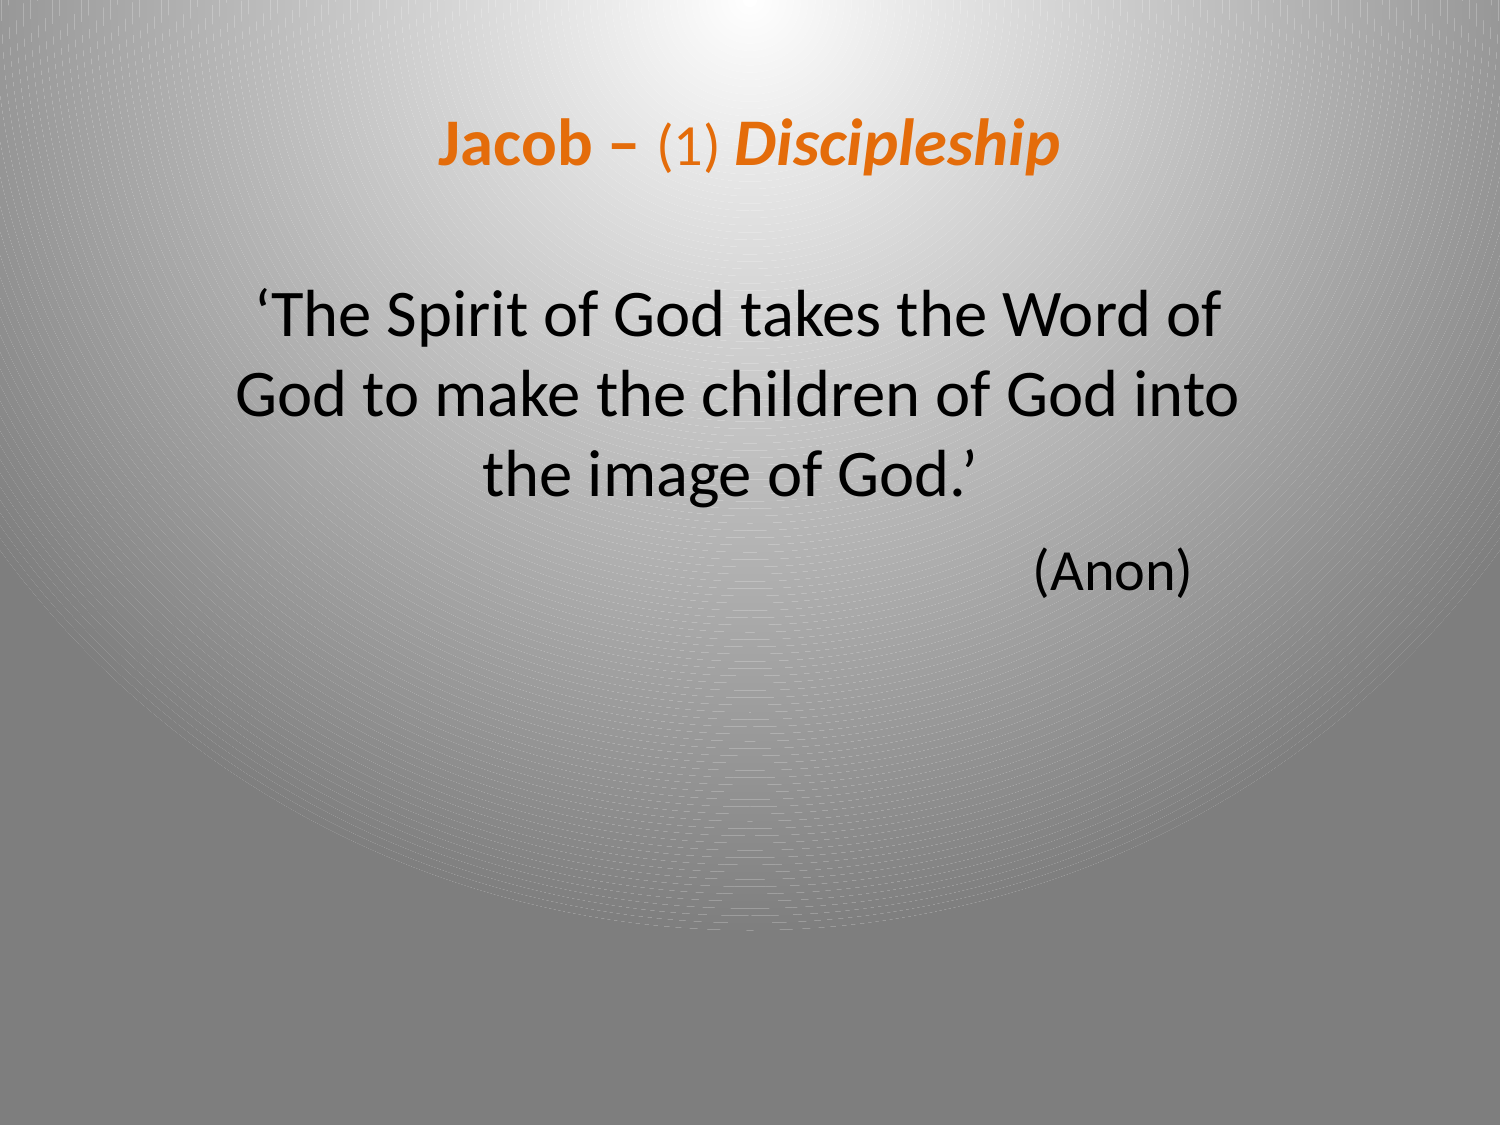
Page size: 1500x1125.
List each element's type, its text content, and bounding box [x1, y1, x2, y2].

title Jacob – (1) Discipleship [75, 45, 1425, 233]
list ‘The Spirit of God takes the Word of God to make the children of God into the image of God.’ (Anon) [206, 262, 1270, 1005]
